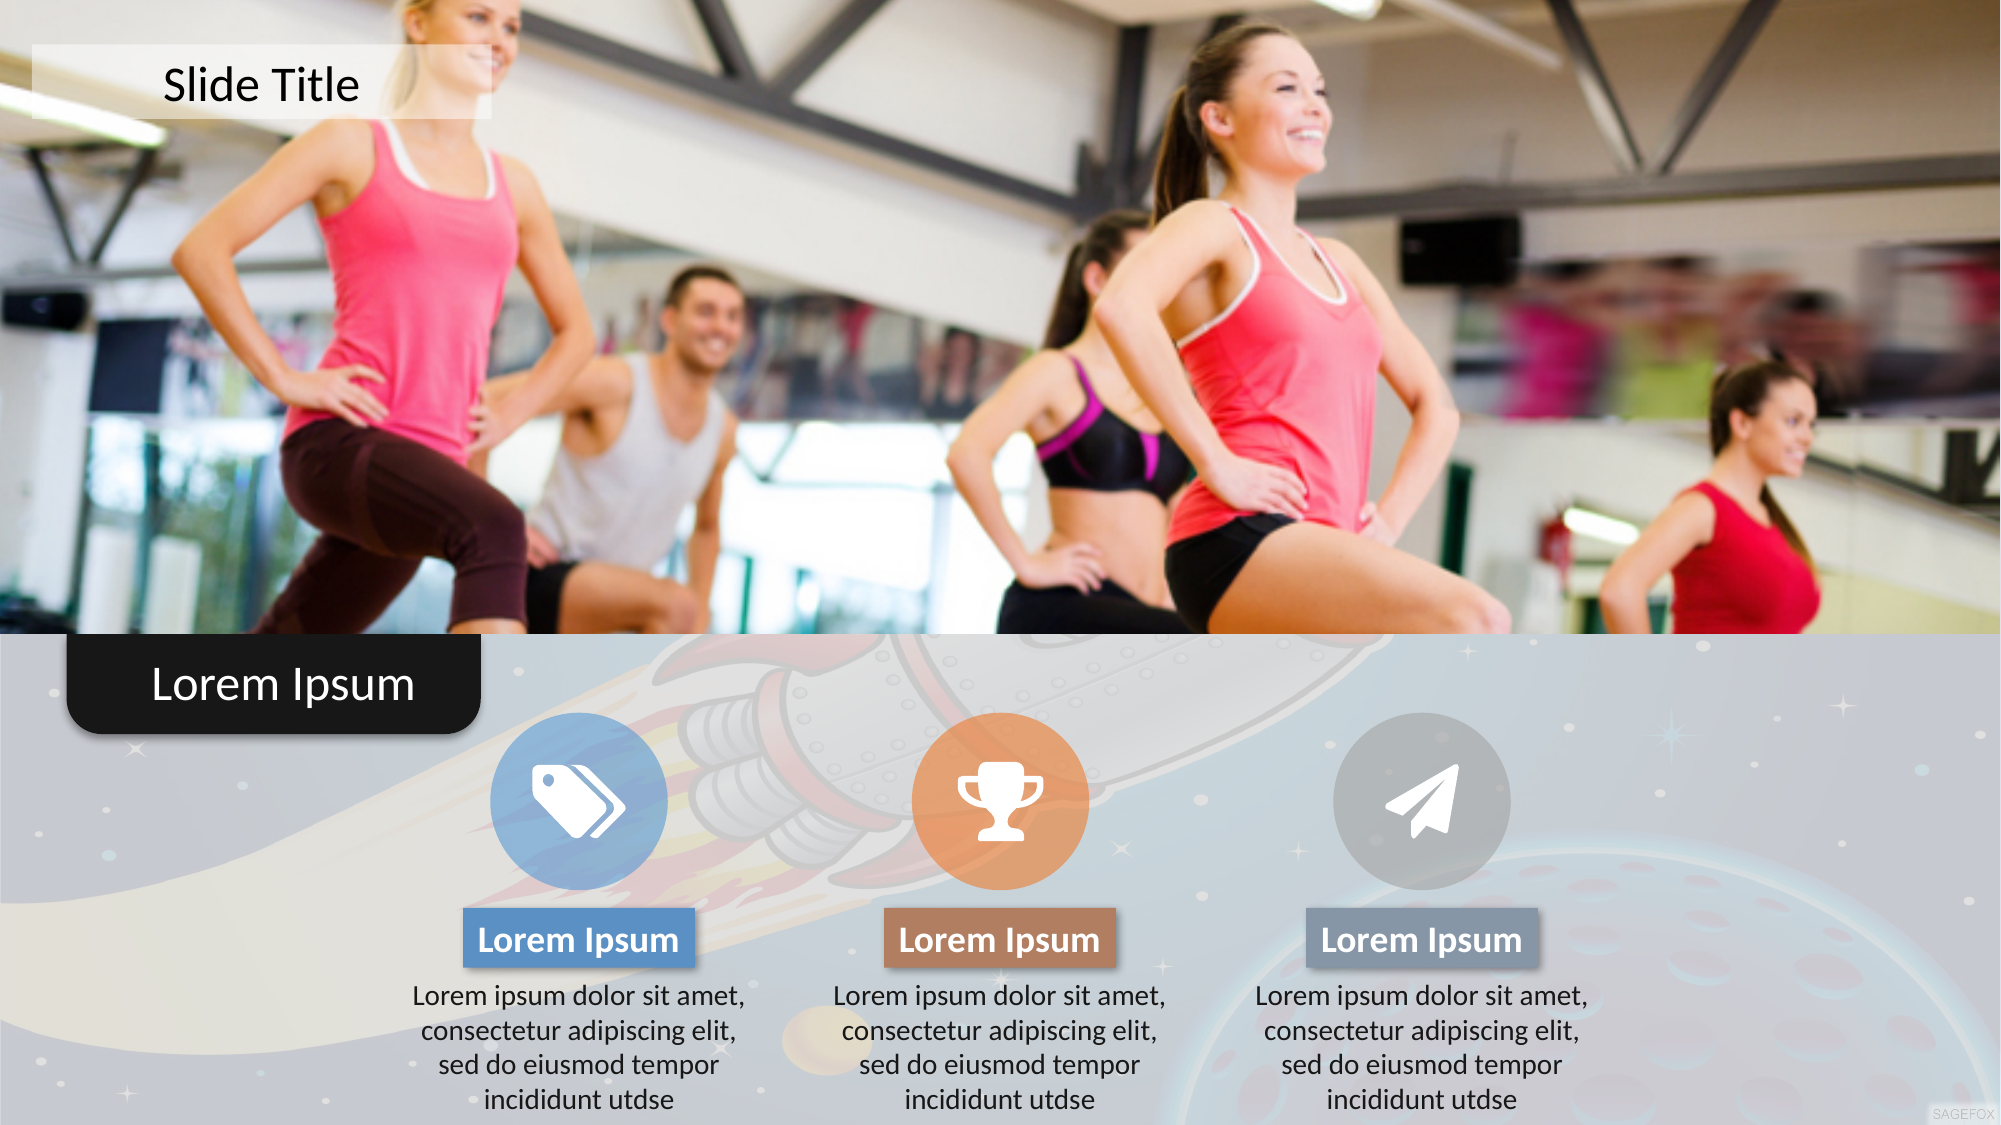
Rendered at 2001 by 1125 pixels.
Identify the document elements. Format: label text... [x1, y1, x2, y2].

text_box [383, 907, 775, 1125]
picture [0, 0, 2001, 1101]
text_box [911, 712, 1090, 891]
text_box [1226, 907, 1618, 1125]
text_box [1333, 712, 1511, 891]
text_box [804, 907, 1196, 1125]
text_box Lorem Ipsum [136, 643, 431, 718]
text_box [490, 712, 668, 891]
text_box [66, 634, 481, 735]
